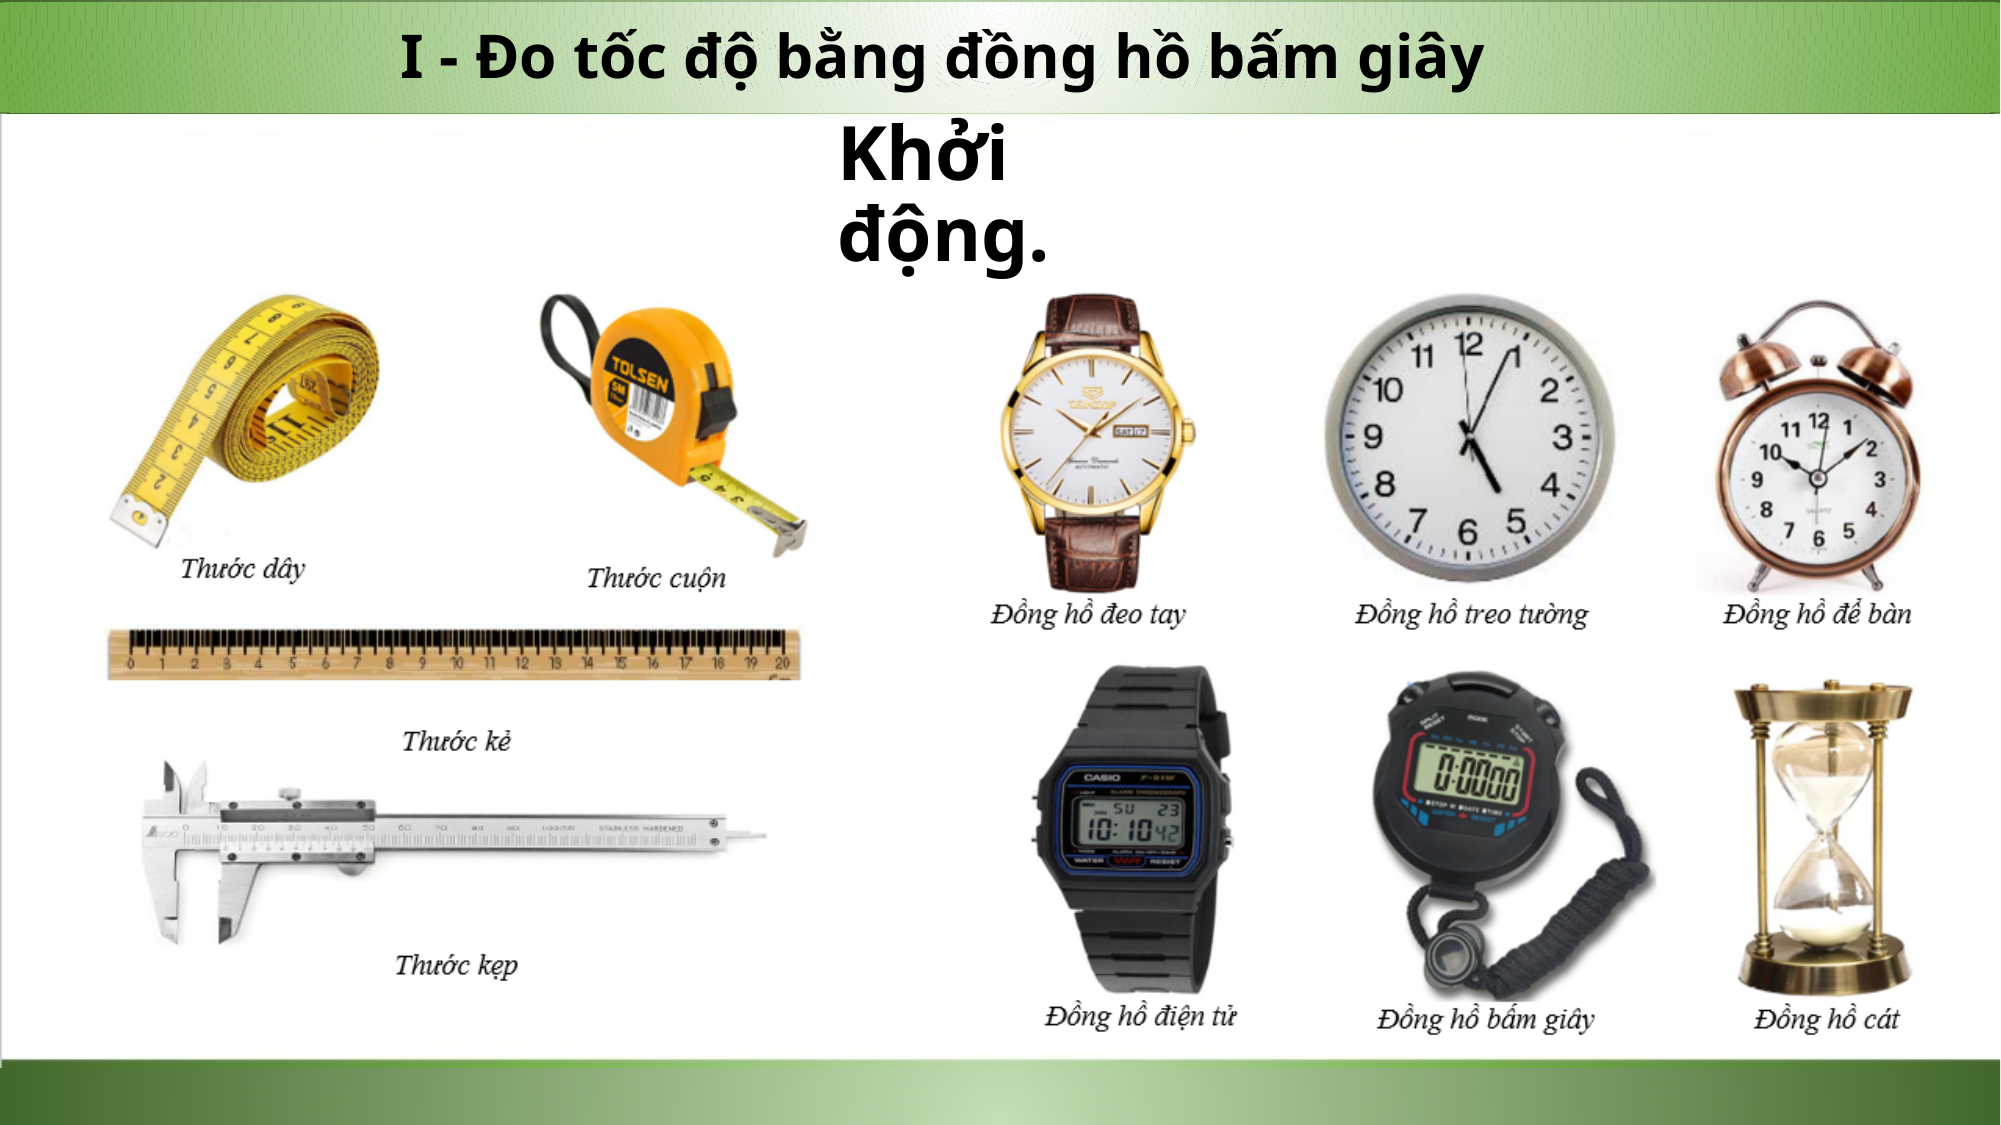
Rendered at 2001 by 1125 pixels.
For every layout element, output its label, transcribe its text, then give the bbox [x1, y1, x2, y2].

text_box Khởi động. [822, 152, 1178, 241]
picture [0, 0, 2001, 1125]
title I - Đo tốc độ bằng đồng hồ bấm giây [385, 18, 1614, 100]
text_box [0, 2, 2000, 113]
